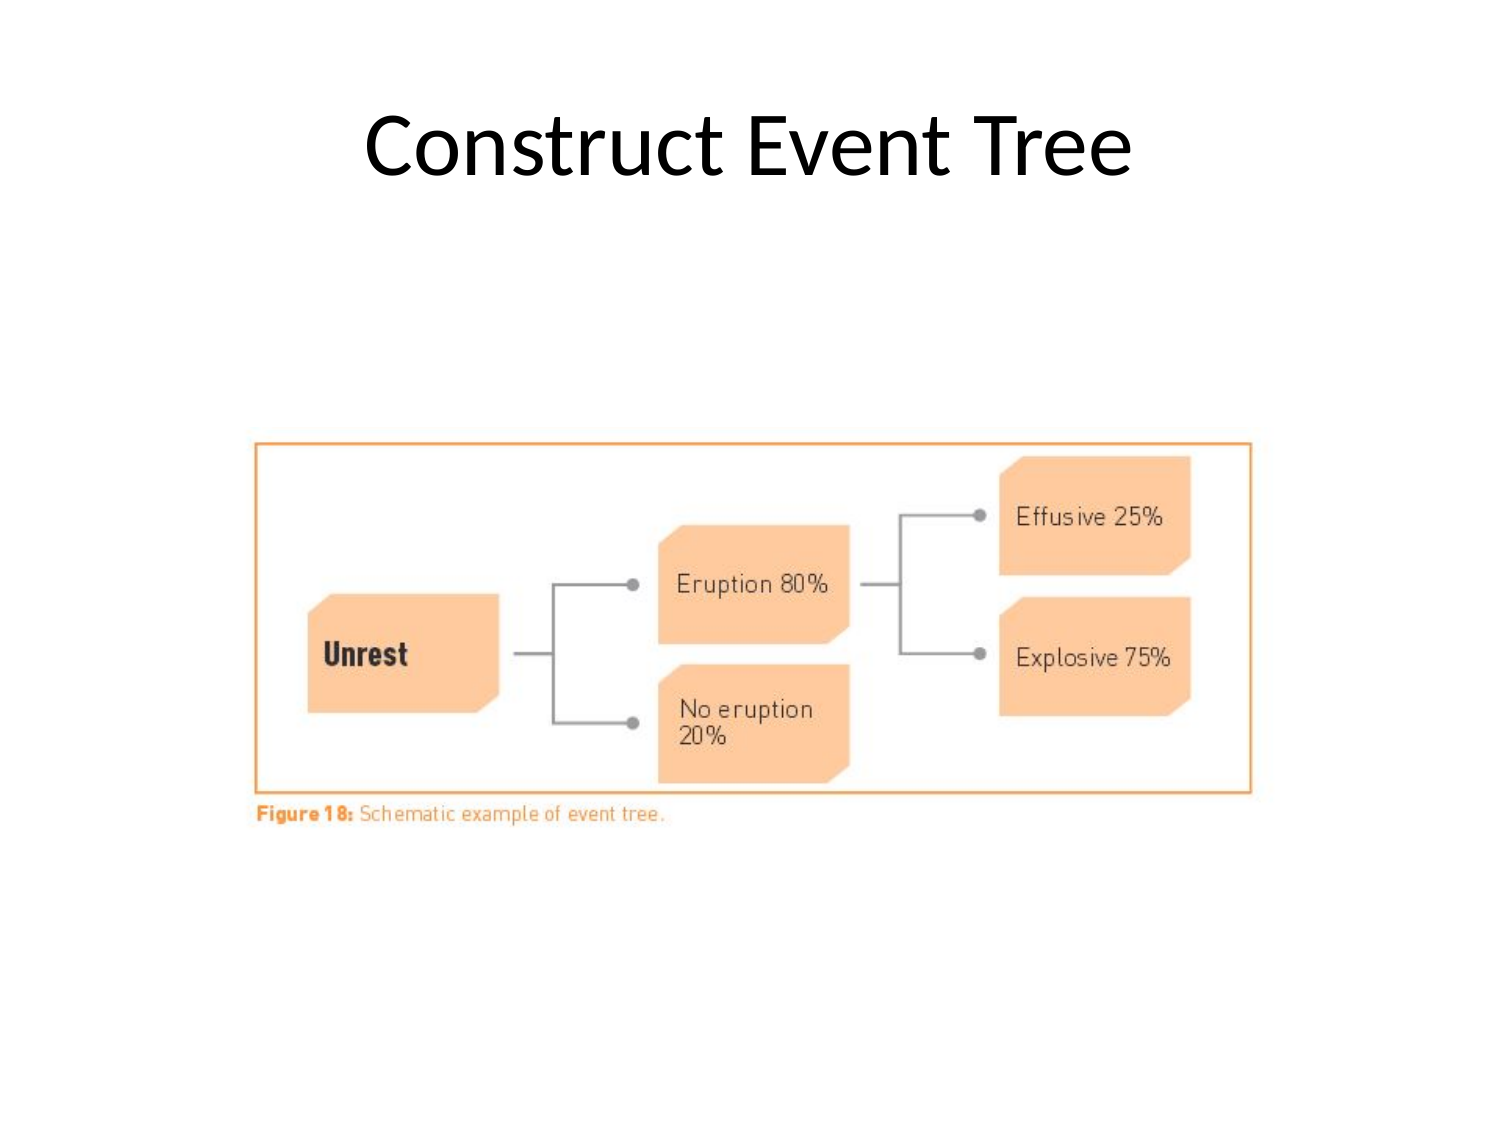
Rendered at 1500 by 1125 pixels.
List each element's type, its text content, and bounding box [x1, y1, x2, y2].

title Construct Event Tree [75, 45, 1425, 233]
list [222, 427, 1278, 841]
